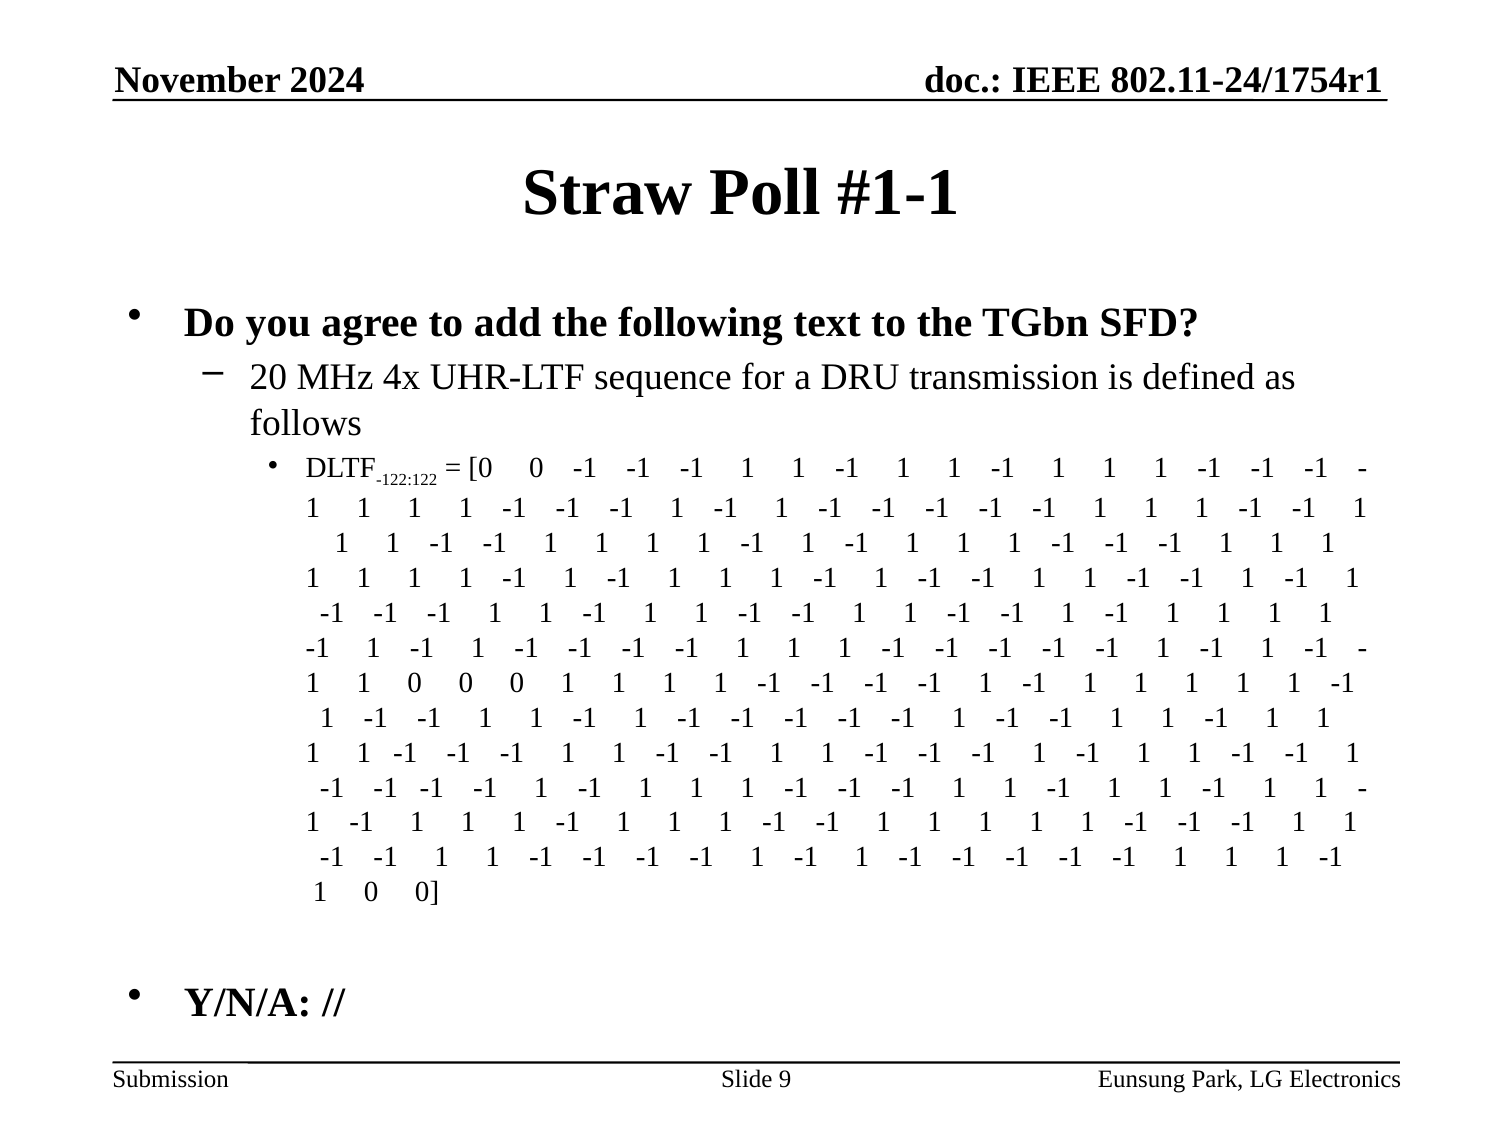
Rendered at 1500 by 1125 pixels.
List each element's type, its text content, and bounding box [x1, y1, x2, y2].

list Do you agree to add the following text to the TGbn SFD? 20 MHz 4x UHR-LTF sequence for a DRU transmission is defined as follows DLTF-122:122 = [0 0 -1 -1 -1 1 1 -1 1 1 -1 1 1 1 -1 -1 -1 -1 1 1 1 -1 -1 -1 1 -1 1 -1 -1 -1 -1 -1 1 1 1 -1 -1 1 1 1 -1 -1 1 1 1 1 -1 1 -1 1 1 1 -1 -1 -1 1 1 1 1 1 1 1 -1 1 -1 1 1 1 -1 1 -1 -1 1 1 -1 -1 1 -1 1 -1 -1 -1 1 1 -1 1 1 -1 -1 1 1 -1 -1 1 -1 1 1 1 1 -1 1 -1 1 -1 -1 -1 -1 1 1 1 -1 -1 -1 -1 -1 1 -1 1 -1 -1 1 0 0 0 1 1 1 1 -1 -1 -1 -1 1 -1 1 1 1 1 1 -1 1 -1 -1 1 1 -1 1 -1 -1 -1 -1 -1 1 -1 -1 1 1 -1 1 1 1 1 -1 -1 -1 1 1 -1 -1 1 1 -1 -1 -1 1 -1 1 1 -1 -1 1 -1 -1 -1 -1 1 -1 1 1 1 -1 -1 -1 1 1 -1 1 1 -1 1 1 -1 -1 1 1 1 -1 1 1 1 -1 -1 1 1 1 1 1 -1 -1 -1 1 1 -1 -1 1 1 -1 -1 -1 -1 1 -1 1 -1 -1 -1 -1 -1 1 1 1 -1 1 0 0] Y/N/A: // [112, 287, 1388, 1000]
footer Eunsung Park, LG Electronics [1038, 1061, 1402, 1093]
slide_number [114, 54, 368, 101]
title Straw Poll #1-1 [112, 112, 1388, 263]
slide_number Slide 9 [712, 1061, 800, 1093]
